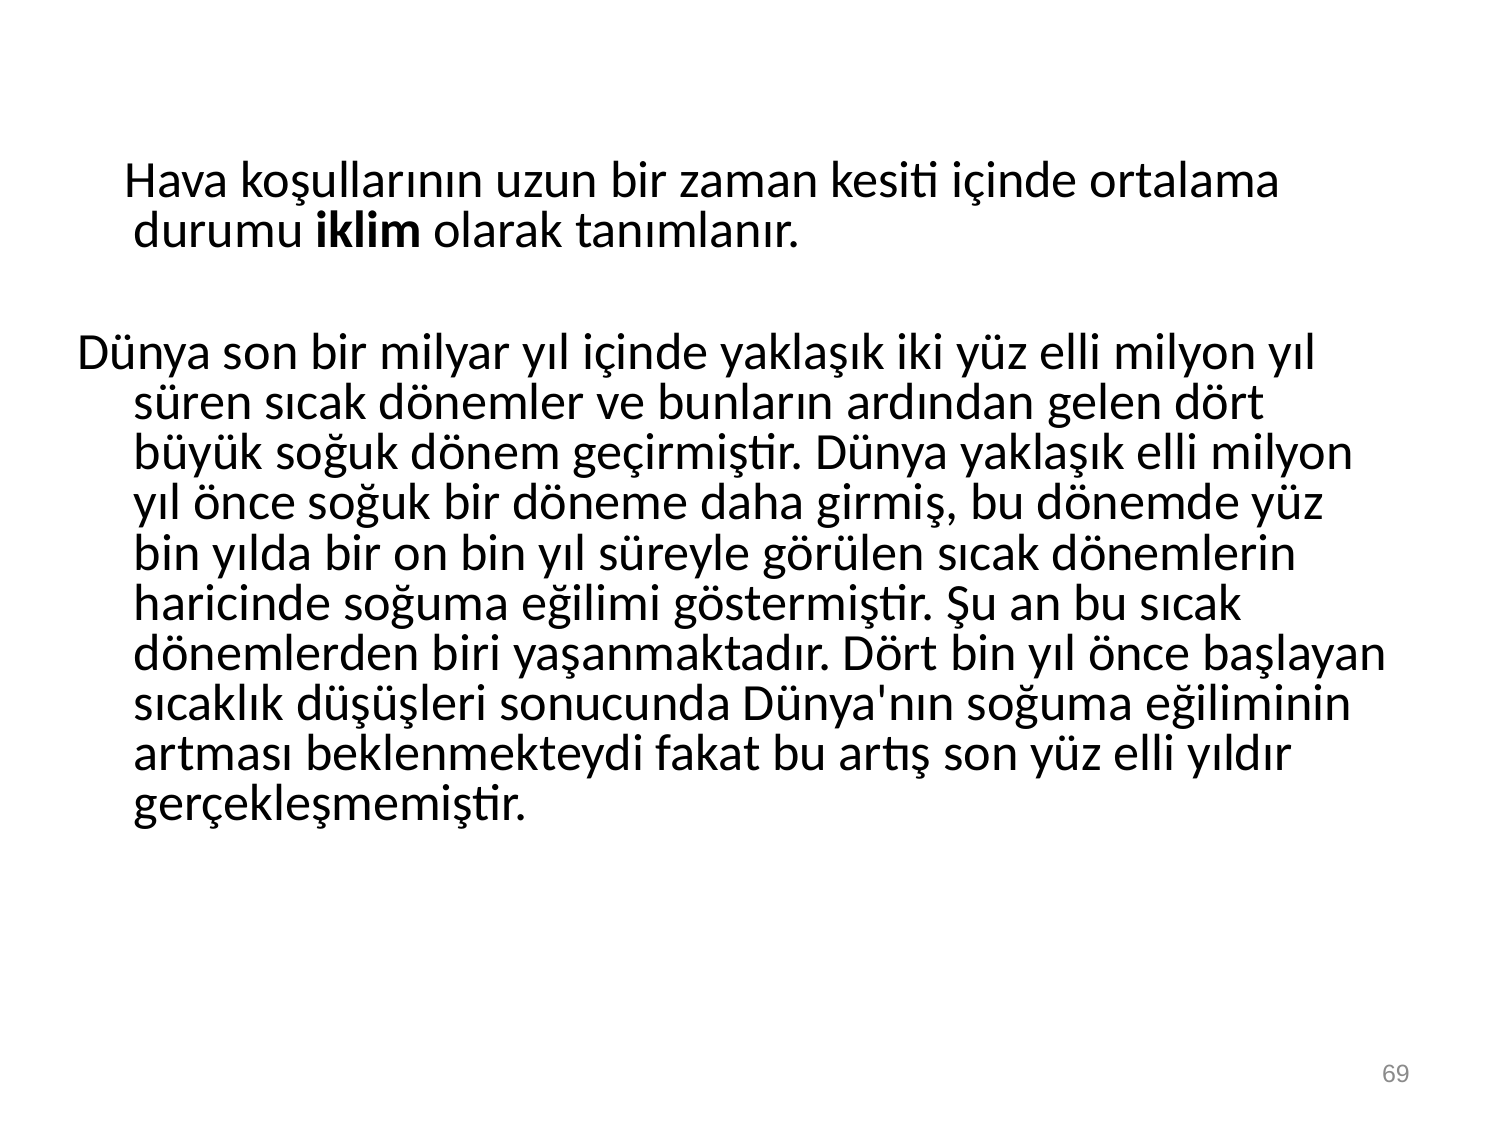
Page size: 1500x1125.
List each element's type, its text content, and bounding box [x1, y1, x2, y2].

slide_number 69 [1074, 1042, 1425, 1103]
list Hava koşullarının uzun bir zaman kesiti içinde ortalama durumu iklim olarak tanımlanır. Dünya son bir milyar yıl içinde yaklaşık iki yüz elli milyon yıl süren sıcak dönemler ve bunların ardından gelen dört büyük soğuk dönem geçirmiştir. Dünya yaklaşık elli milyon yıl önce soğuk bir döneme daha girmiş, bu dönemde yüz bin yılda bir on bin yıl süreyle görülen sıcak dönemlerin haricinde soğuma eğilimi göstermiştir. Şu an bu sıcak dönemlerden biri yaşanmaktadır. Dört bin yıl önce başlayan sıcaklık düşüşleri sonucunda Dünya'nın soğuma eğiliminin artması beklenmekteydi fakat bu artış son yüz elli yıldır gerçekleşmemiştir. [62, 149, 1413, 893]
